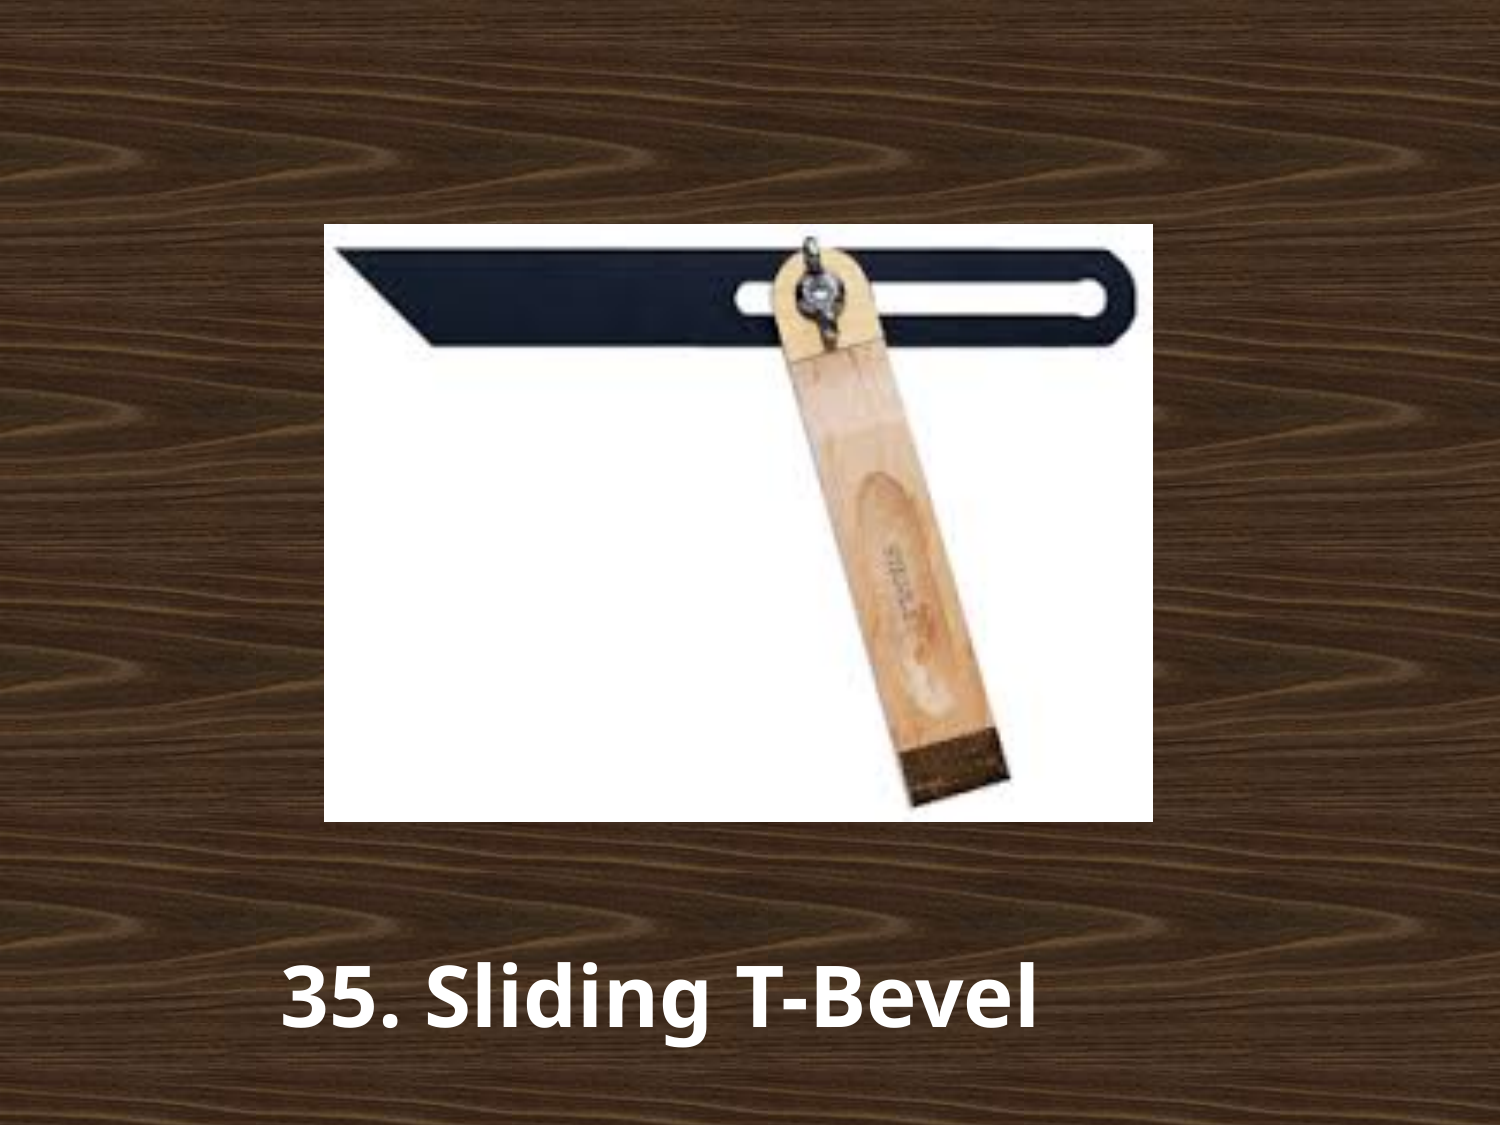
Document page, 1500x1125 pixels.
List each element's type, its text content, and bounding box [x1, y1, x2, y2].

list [324, 224, 1153, 822]
title 35. Sliding T-Bevel [75, 900, 1425, 1088]
picture [0, 0, 1500, 1125]
